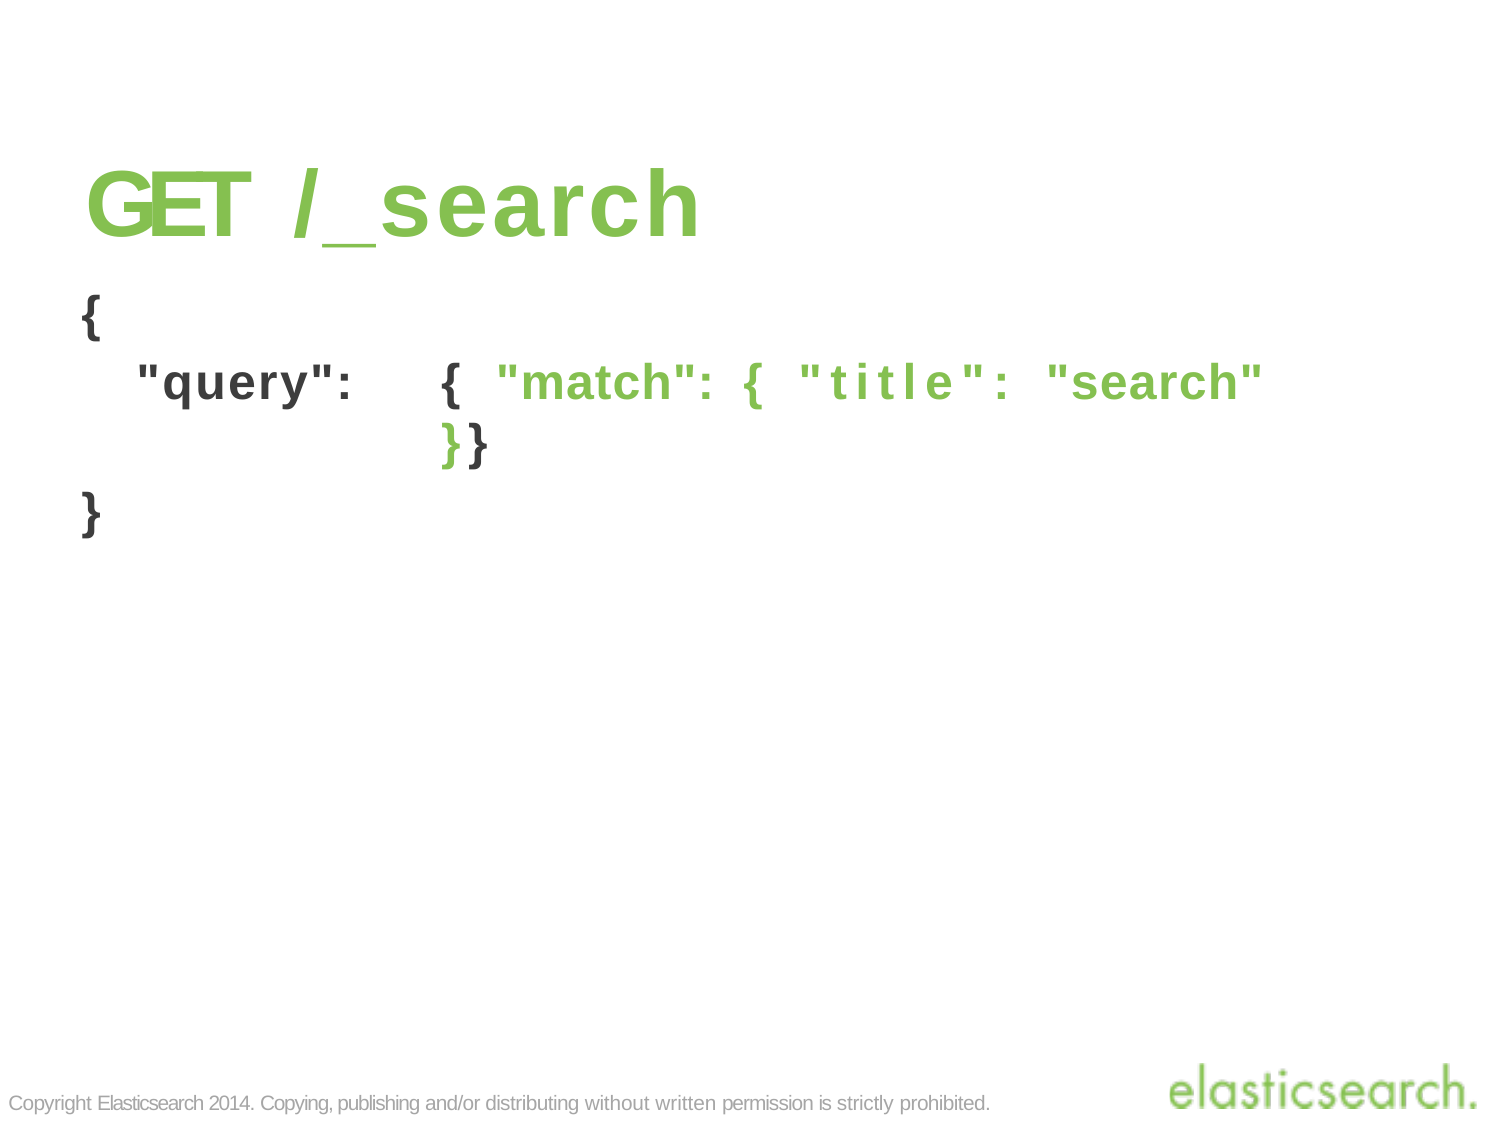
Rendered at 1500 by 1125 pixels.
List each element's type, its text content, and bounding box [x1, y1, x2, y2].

picture [1169, 1063, 1477, 1109]
title GET /_search [83, 140, 707, 271]
text_box { "query": { "match": { "title": "search" }} } [79, 271, 1294, 538]
footer Copyright Elasticsearch 2014. Copying, publishing and/or distributing without written permission is strictly prohibited. [6, 1013, 1001, 1125]
